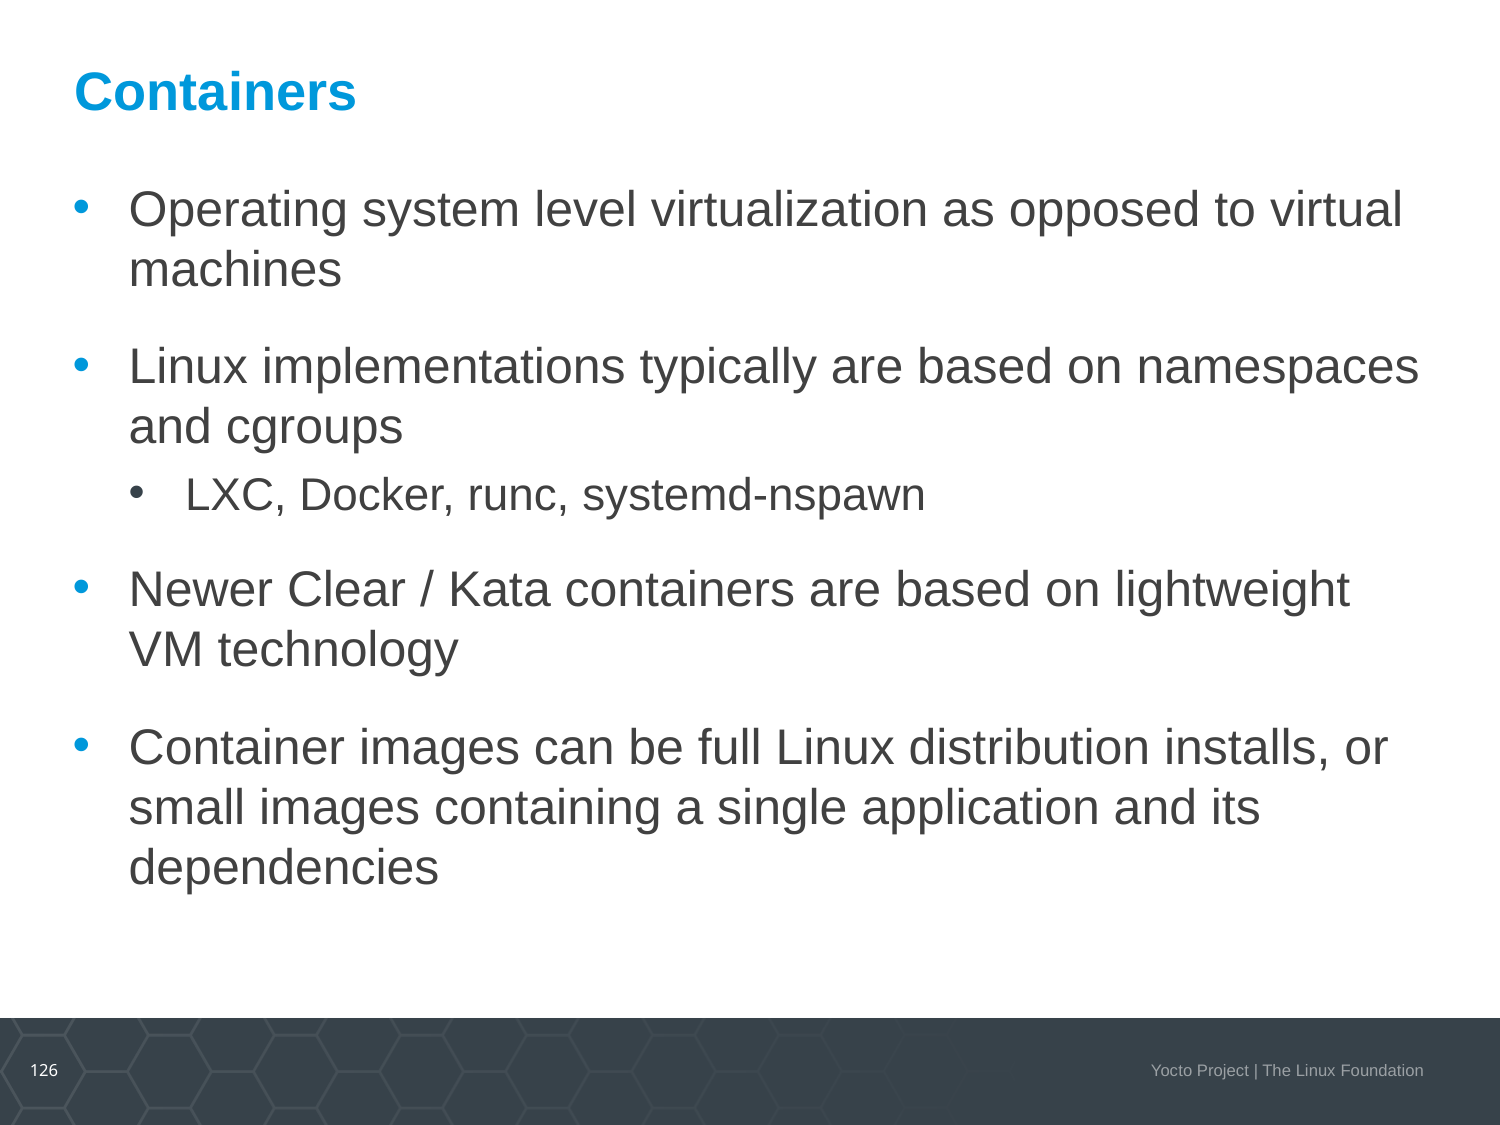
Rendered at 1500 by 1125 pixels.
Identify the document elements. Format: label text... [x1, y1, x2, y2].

picture [0, 0, 1500, 1125]
list Operating system level virtualization as opposed to virtual machines Linux implementations typically are based on namespaces and cgroups LXC, Docker, runc, systemd-nspawn Newer Clear / Kata containers are based on lightweight VM technology Container images can be full Linux distribution installs, or small images containing a single application and its dependencies [72, 176, 1423, 984]
title Containers [74, 67, 1425, 213]
